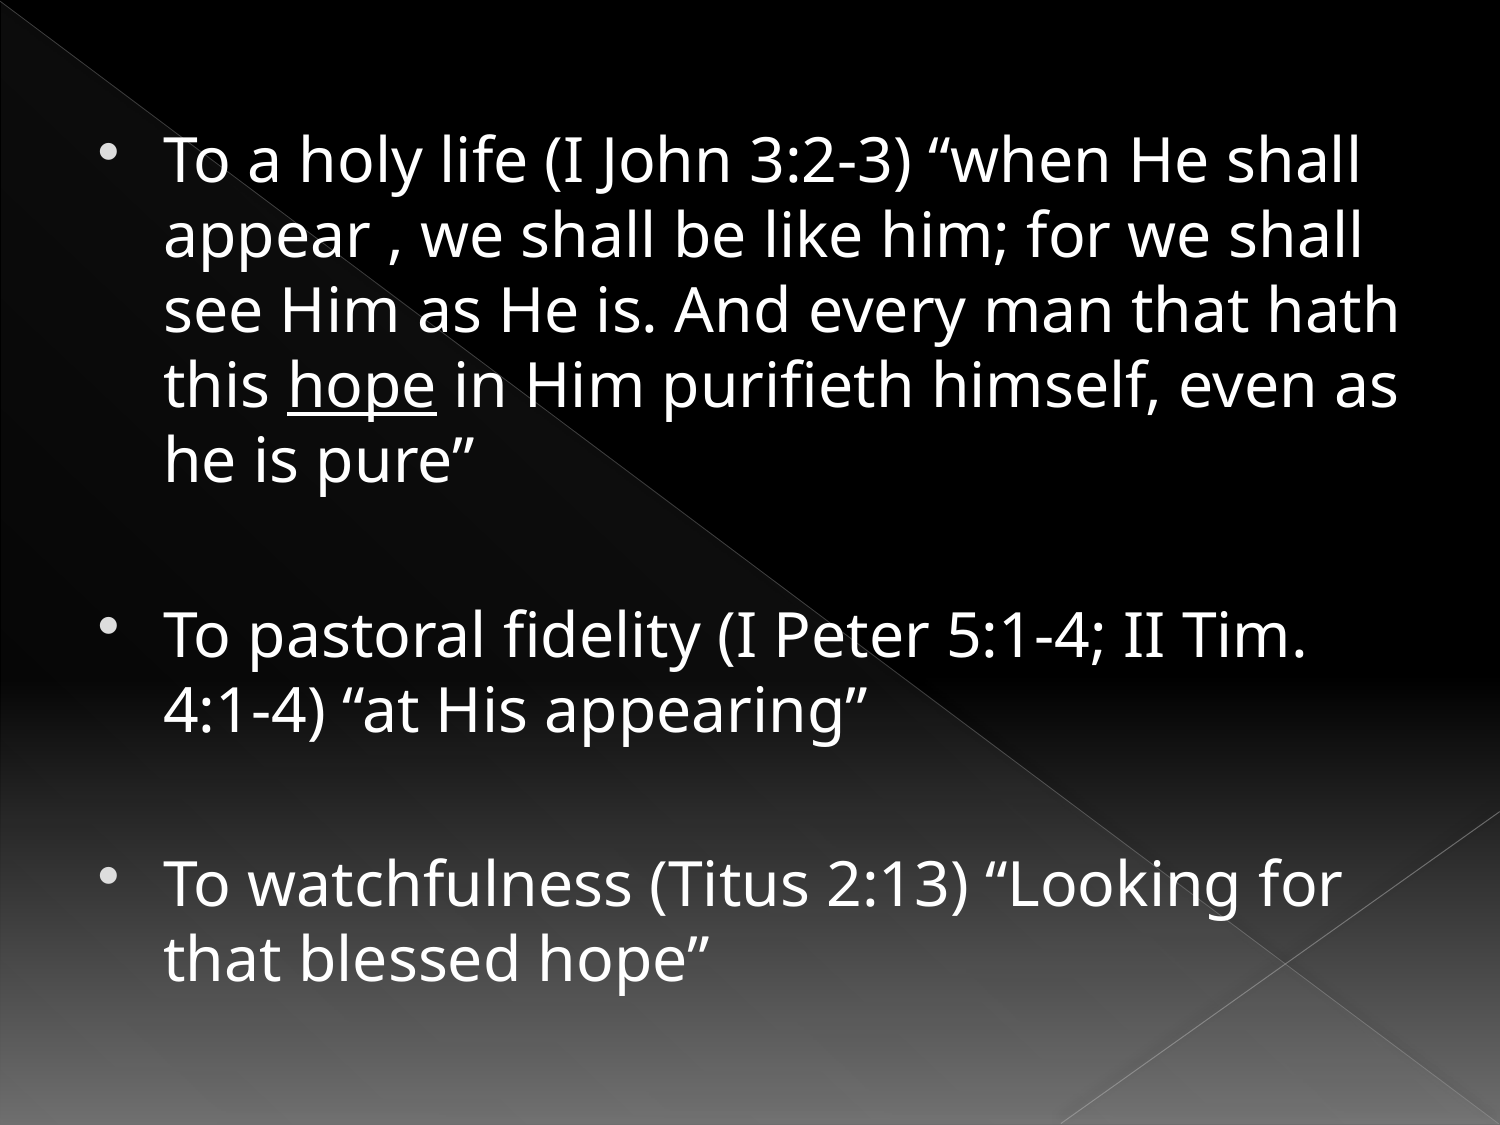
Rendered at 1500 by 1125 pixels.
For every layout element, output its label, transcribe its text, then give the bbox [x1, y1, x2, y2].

list To a holy life (I John 3:2-3) “when He shall appear , we shall be like him; for we shall see Him as He is. And every man that hath this hope in Him purifieth himself, even as he is pure” To pastoral fidelity (I Peter 5:1-4; II Tim. 4:1-4) “at His appearing” To watchfulness (Titus 2:13) “Looking for that blessed hope” [75, 112, 1425, 1059]
